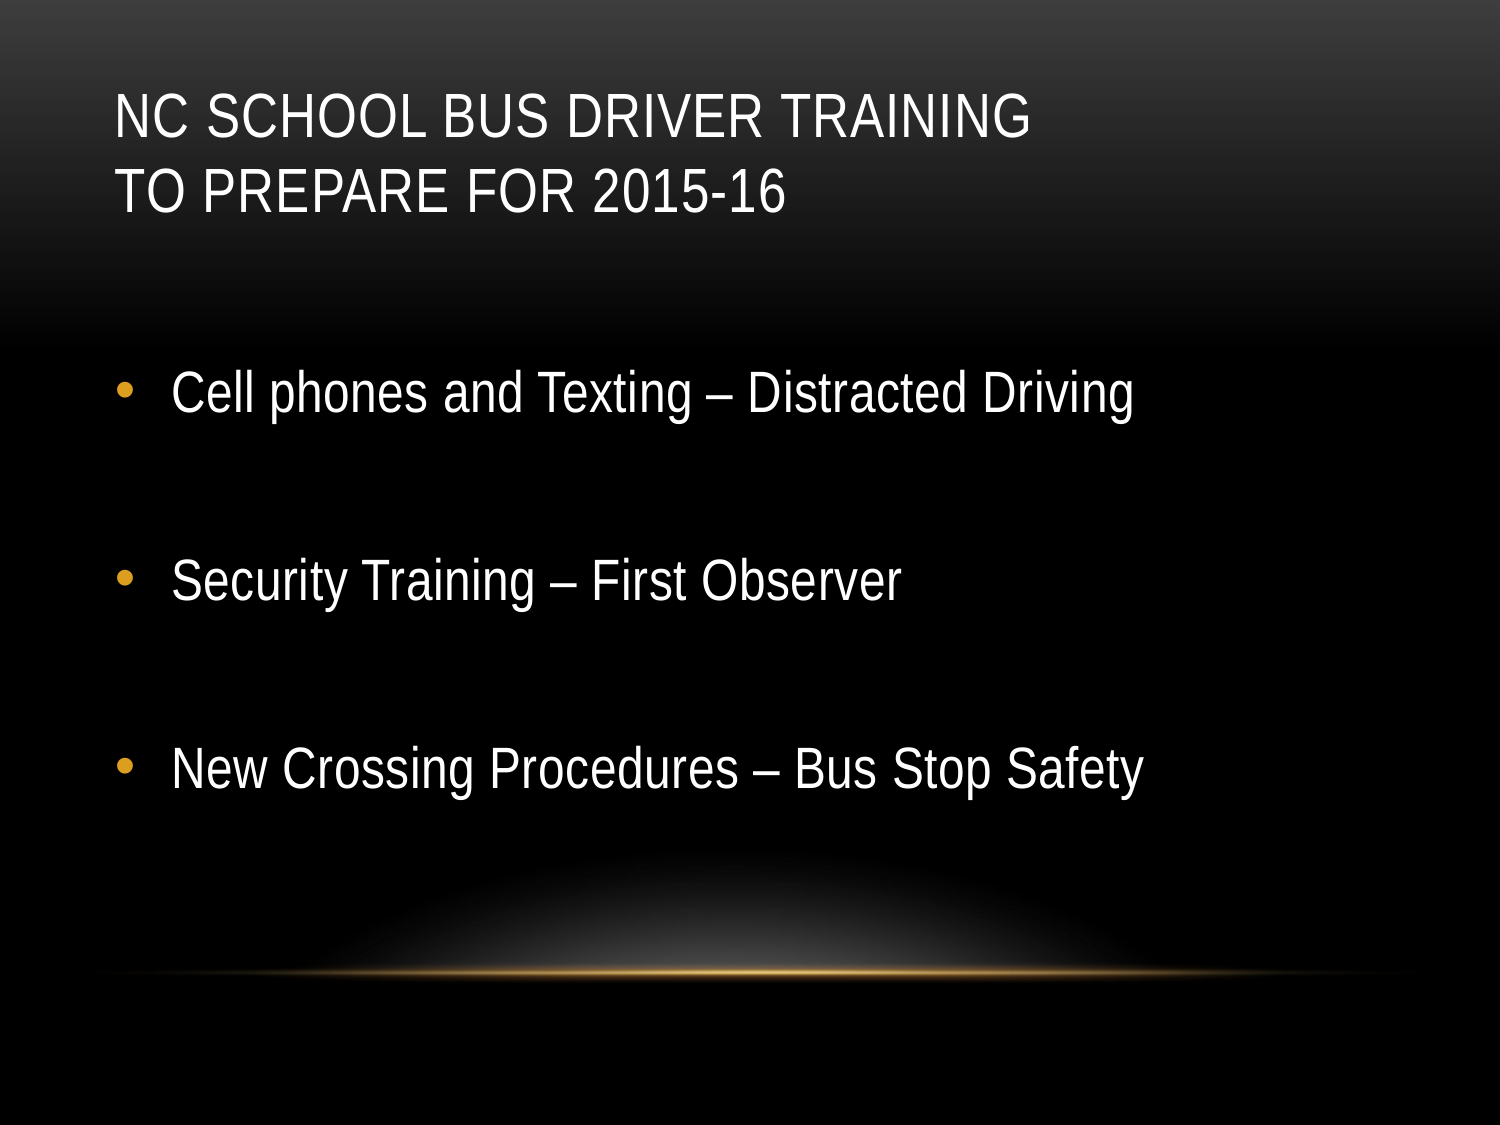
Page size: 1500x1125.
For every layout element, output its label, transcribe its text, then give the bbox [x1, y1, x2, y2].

picture [0, 0, 1500, 1125]
title NC School Bus Driver Training TO PREPARE FOR 2015-16 [99, 45, 1400, 233]
list Cell phones and Texting – Distracted Driving Security Training – First Observer New Crossing Procedures – Bus Stop Safety [99, 262, 1400, 938]
